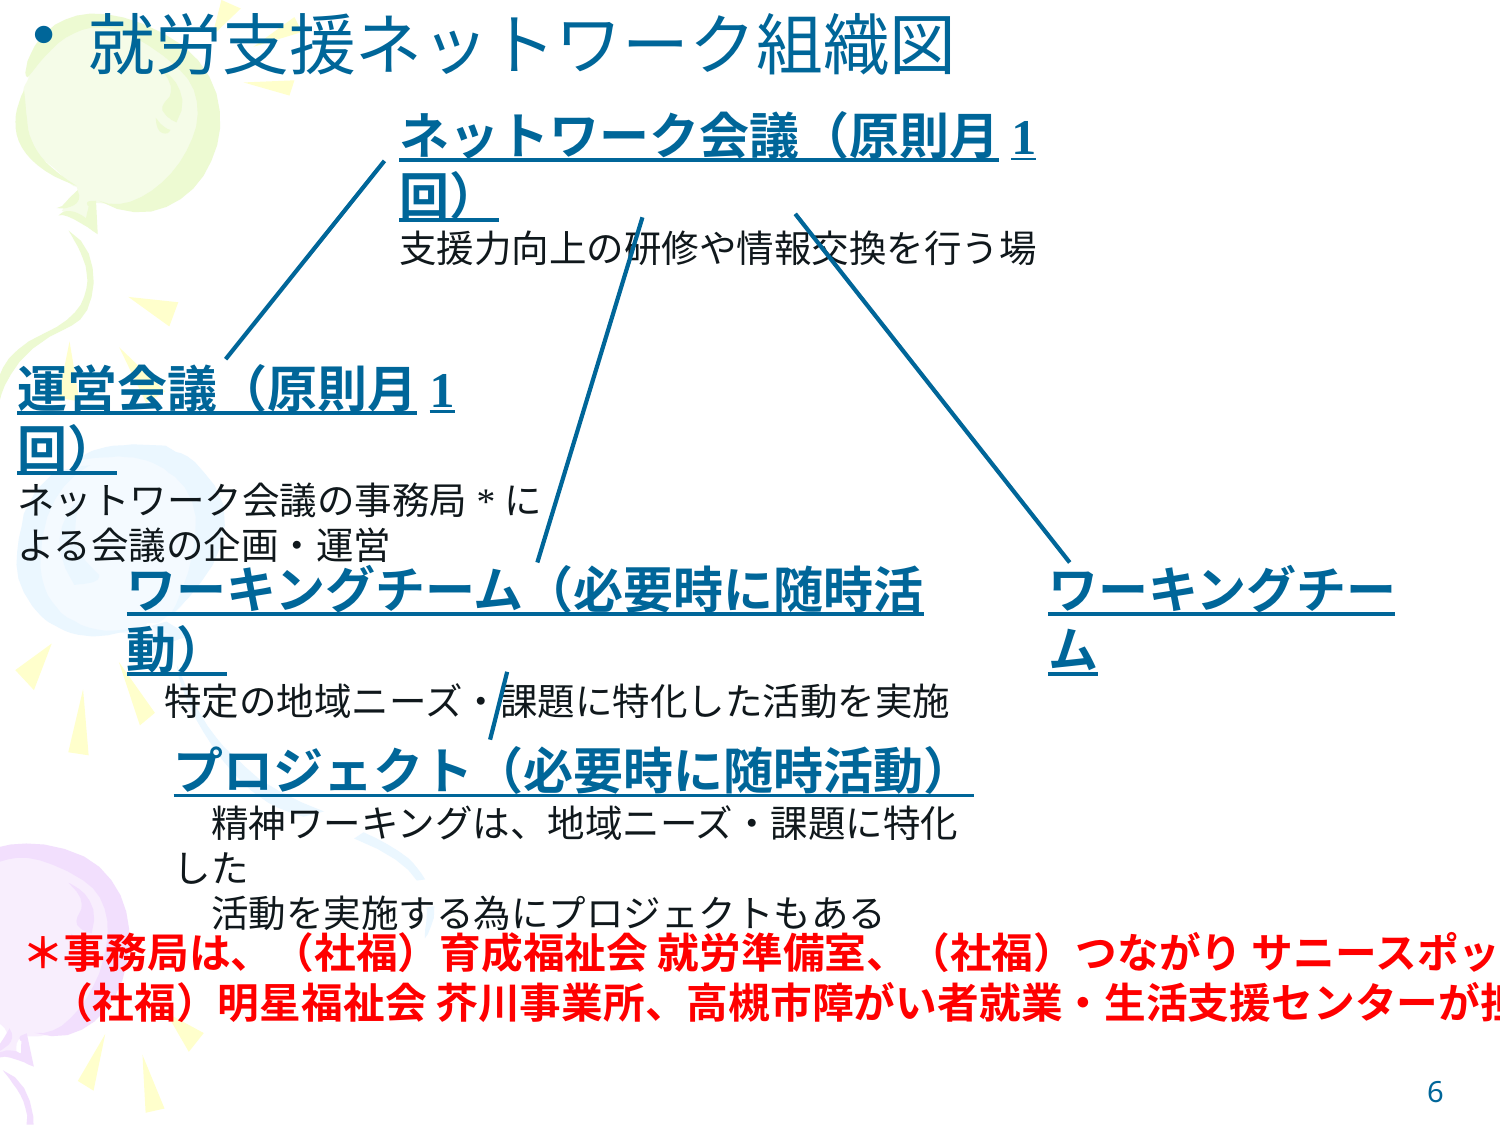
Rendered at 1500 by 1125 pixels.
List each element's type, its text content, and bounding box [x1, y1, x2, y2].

text_box ネットワーク会議（原則月1回） 支援力向上の研修や情報交換を行う場 [384, 97, 1070, 337]
text_box ワーキングチーム（必要時に随時活動） 特定の地域ニーズ・課題に特化した活動を実施 [112, 550, 975, 731]
text_box プロジェクト（必要時に随時活動） 精神ワーキングは、地域ニーズ・課題に特化した 活動を実施する為にプロジェクトもある [158, 732, 998, 988]
text_box ワーキングチーム [1033, 550, 1458, 686]
text_box 運営会議（原則月1回） ネットワーク会議の事務局*による会議の企画・運営 [2, 349, 569, 575]
list 就労支援ネットワーク組織図 [17, 0, 1368, 102]
slide_number 6 [1108, 1066, 1459, 1125]
text_box ＊事務局は、（社福）育成福祉会 就労準備室、（社福）つながり サニースポット、 （社福）明星福祉会 芥川事業所、高槻市障がい者就業・生活支援センターが担う。 [7, 901, 1500, 1125]
